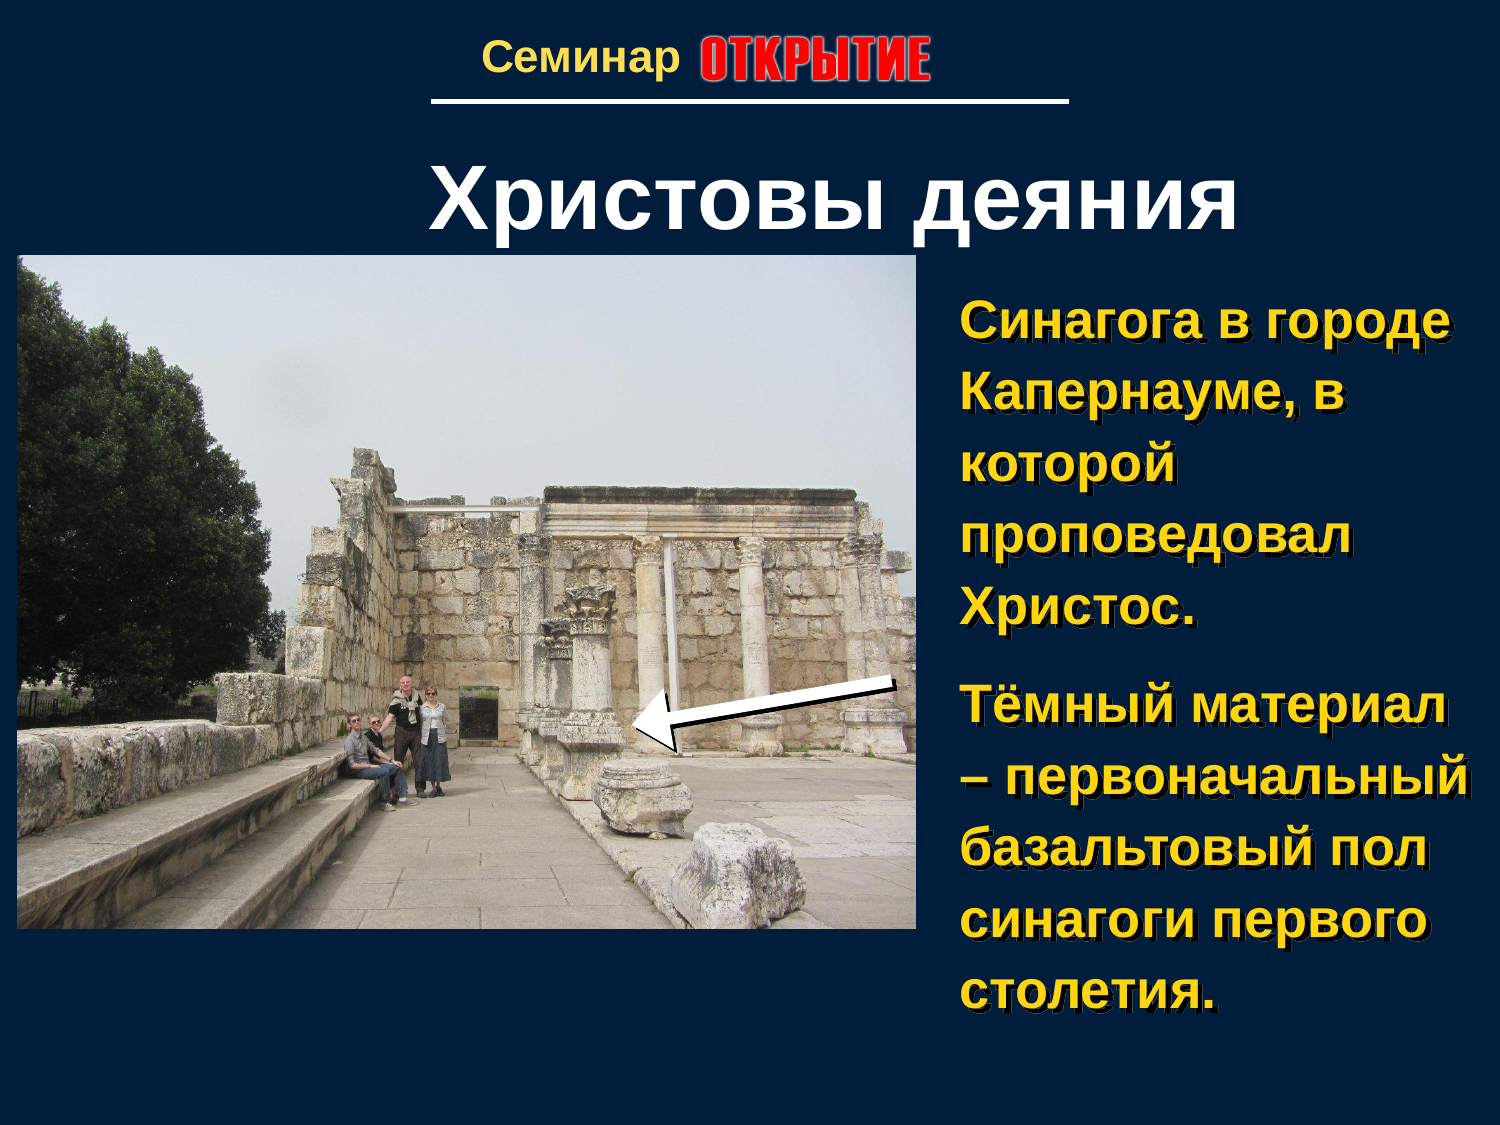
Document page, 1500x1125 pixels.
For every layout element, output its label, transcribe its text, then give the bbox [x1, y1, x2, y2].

text_box Синагога в городе Капернауме, в которой проповедовал Христос. Тёмный материал – первоначальный базальтовый пол синагоги первого столетия. [944, 270, 1495, 1027]
picture [690, 28, 951, 90]
picture [17, 254, 916, 929]
text_box Христовы деяния [171, 130, 1500, 256]
